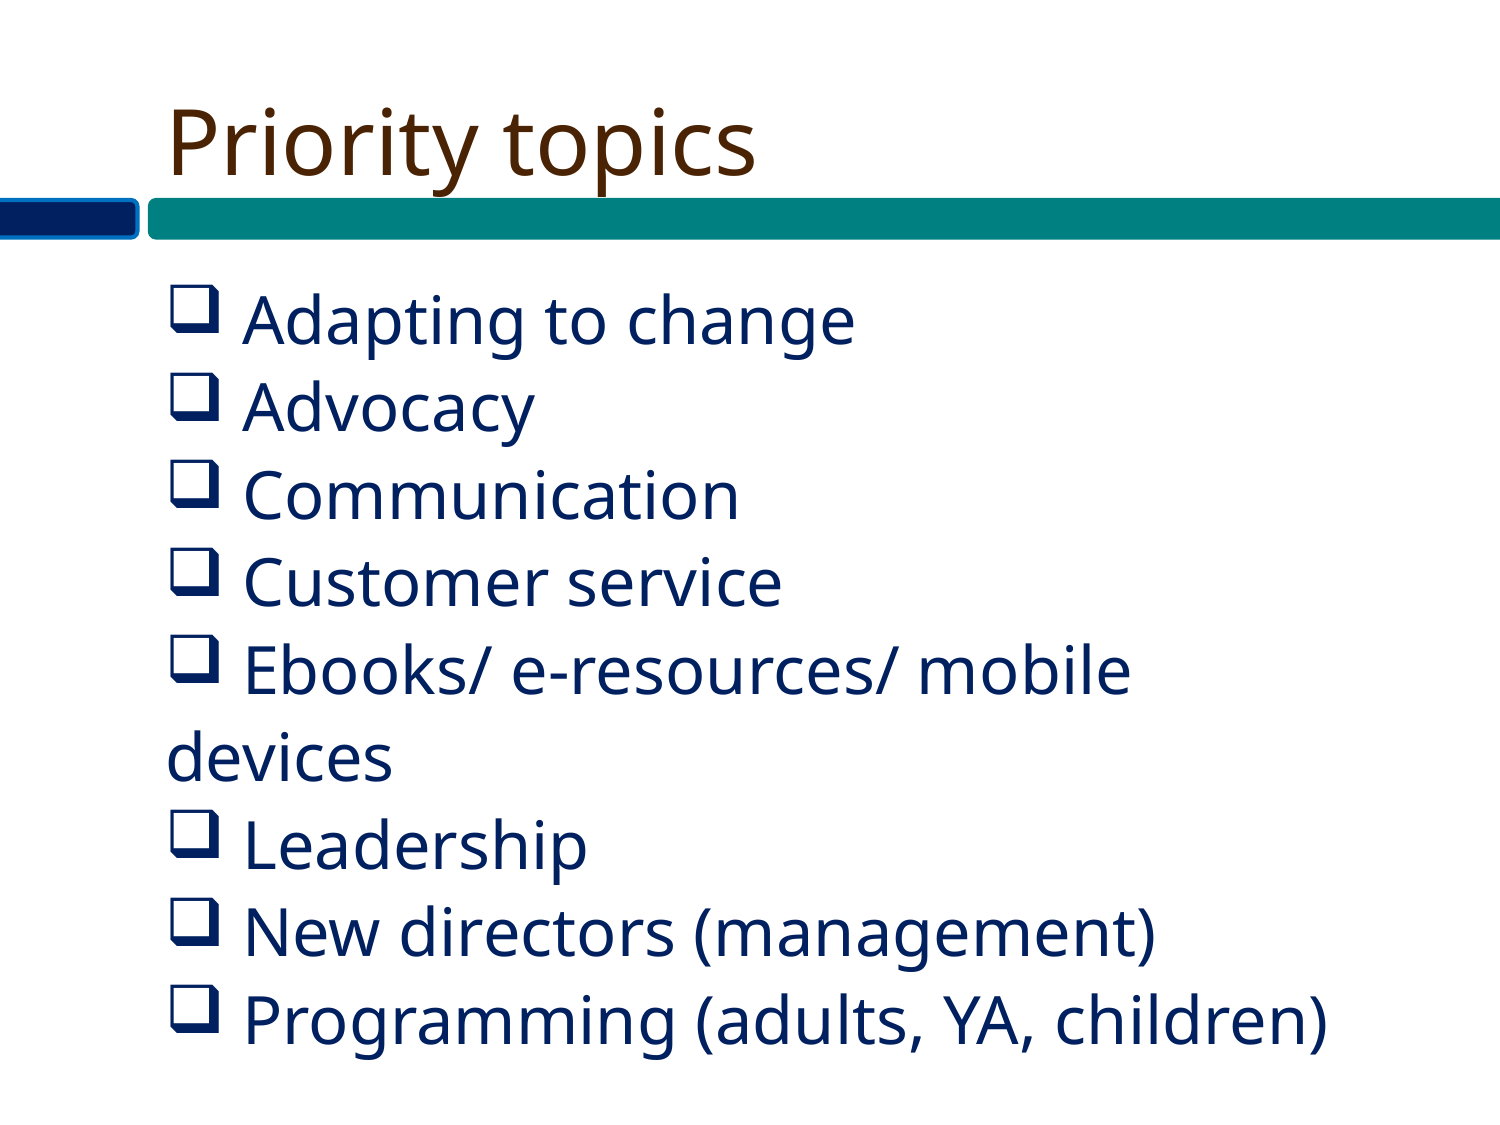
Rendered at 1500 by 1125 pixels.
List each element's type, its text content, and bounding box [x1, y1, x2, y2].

text_box Adapting to change Advocacy Communication Customer service Ebooks/ e-resources/ mobile devices Leadership New directors (management) Programming (adults, YA, children) [150, 262, 1375, 1013]
title Priority topics [150, 45, 1425, 233]
